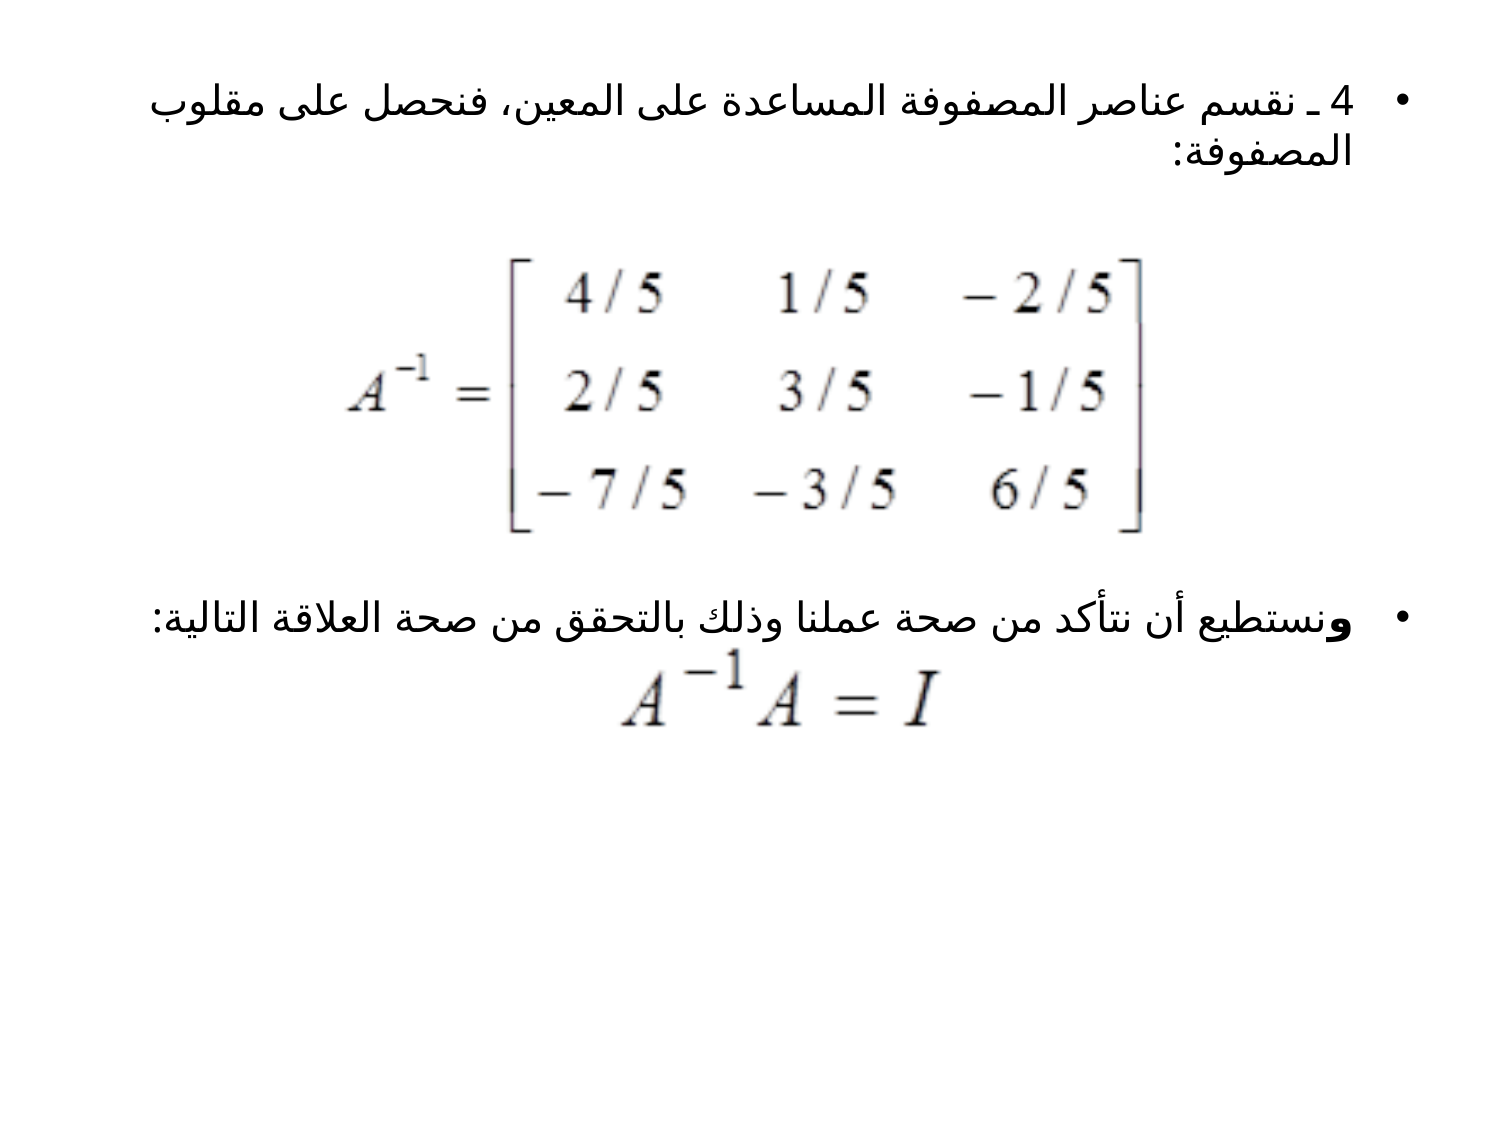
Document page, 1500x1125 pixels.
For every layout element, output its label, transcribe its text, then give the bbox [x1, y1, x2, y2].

picture [336, 243, 1161, 551]
list 4 ـ نقسم عناصر المصفوفة المساعدة على المعين، فنحصل على مقلوب المصفوفة: ونستطيع أن نتأكد من صحة عملنا وذلك بالتحقق من صحة العلاقة التالية: [75, 66, 1425, 1005]
picture [608, 634, 968, 742]
